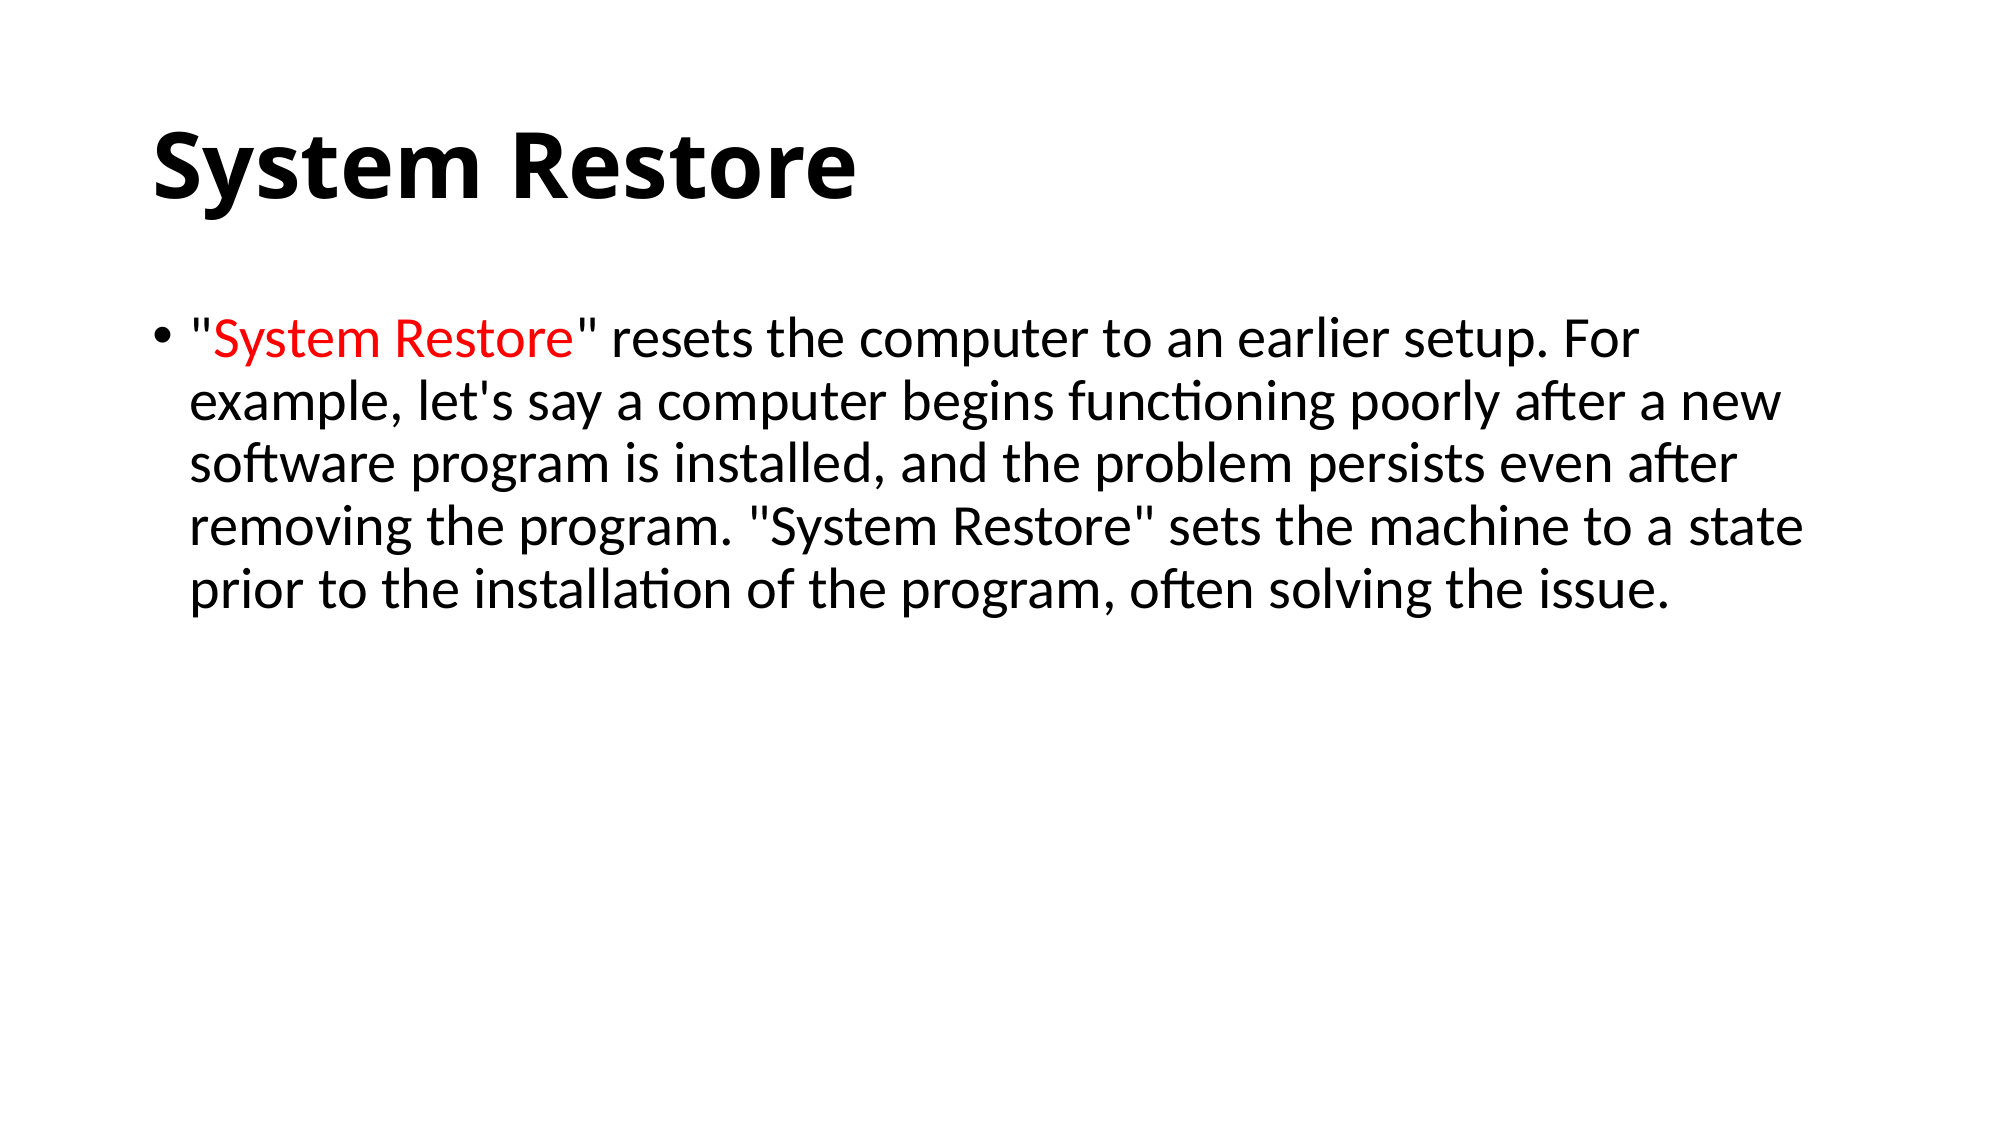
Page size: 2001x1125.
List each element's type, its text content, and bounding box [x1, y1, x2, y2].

list "System Restore" resets the computer to an earlier setup. For example, let's say a computer begins functioning poorly after a new software program is installed, and the problem persists even after removing the program. "System Restore" sets the machine to a state prior to the installation of the program, often solving the issue. [137, 299, 1863, 1014]
title System Restore [137, 59, 1863, 278]
